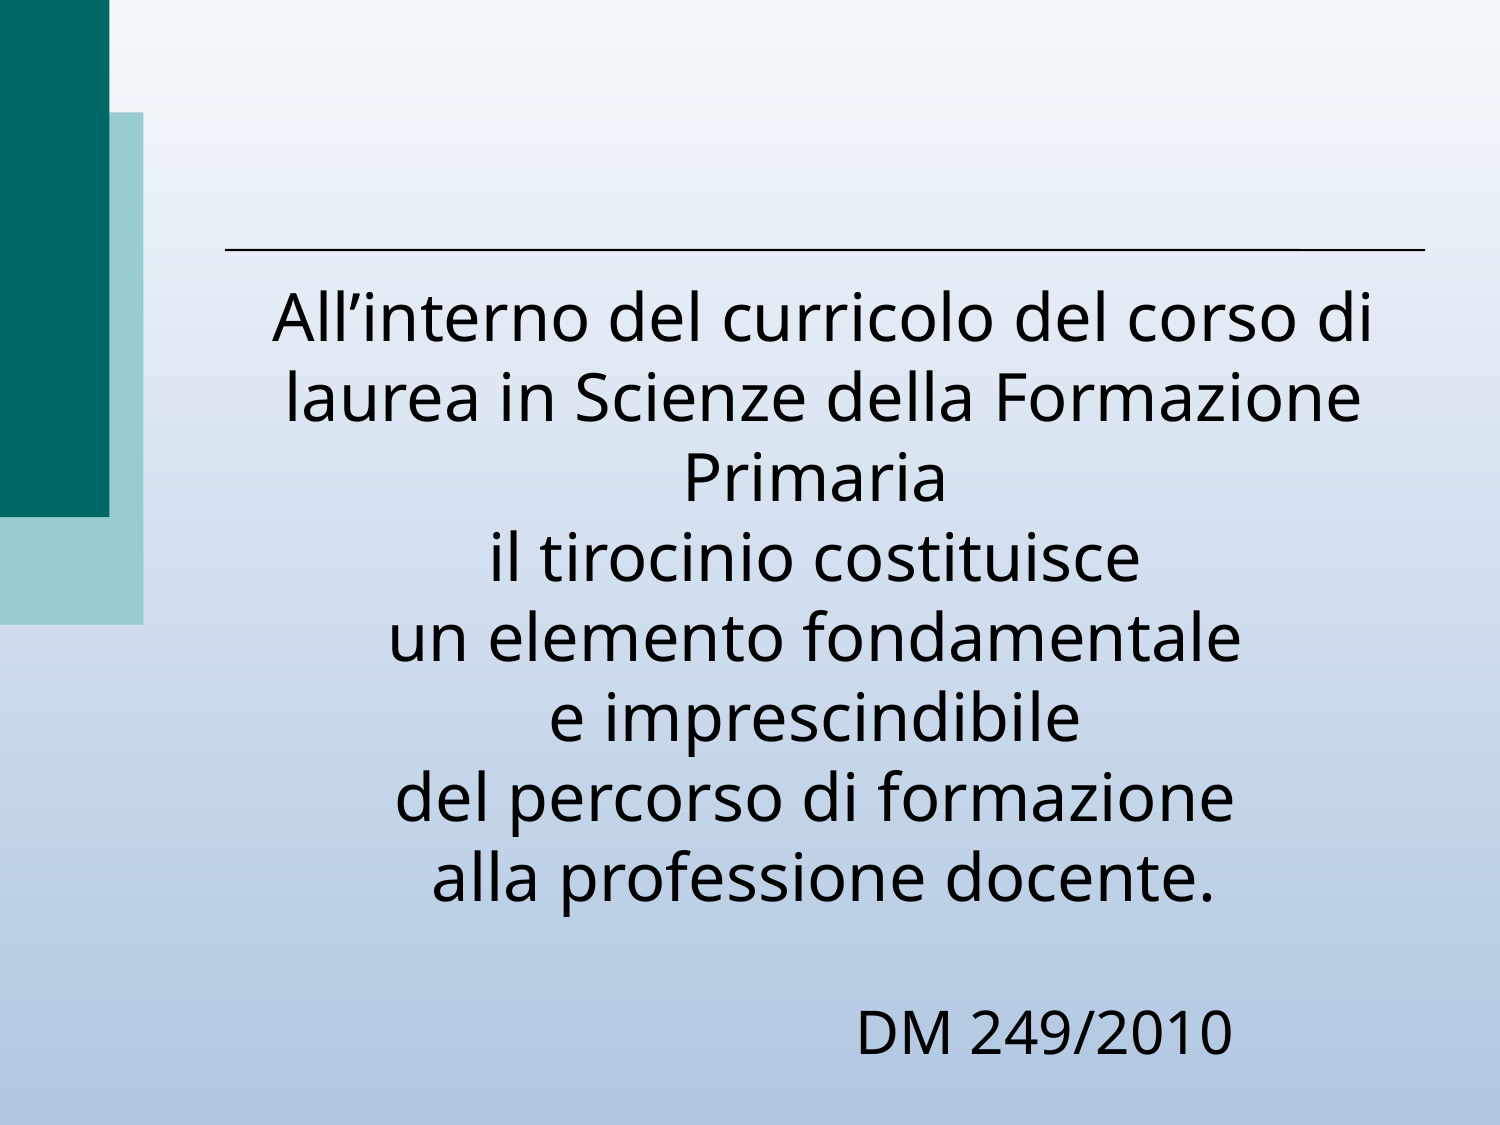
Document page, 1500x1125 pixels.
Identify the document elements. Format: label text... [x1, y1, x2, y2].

text_box All’interno del curricolo del corso di laurea in Scienze della Formazione Primaria il tirocinio costituisce un elemento fondamentale e imprescindibile del percorso di formazione alla professione docente. DM 249/2010 [224, 267, 1425, 926]
